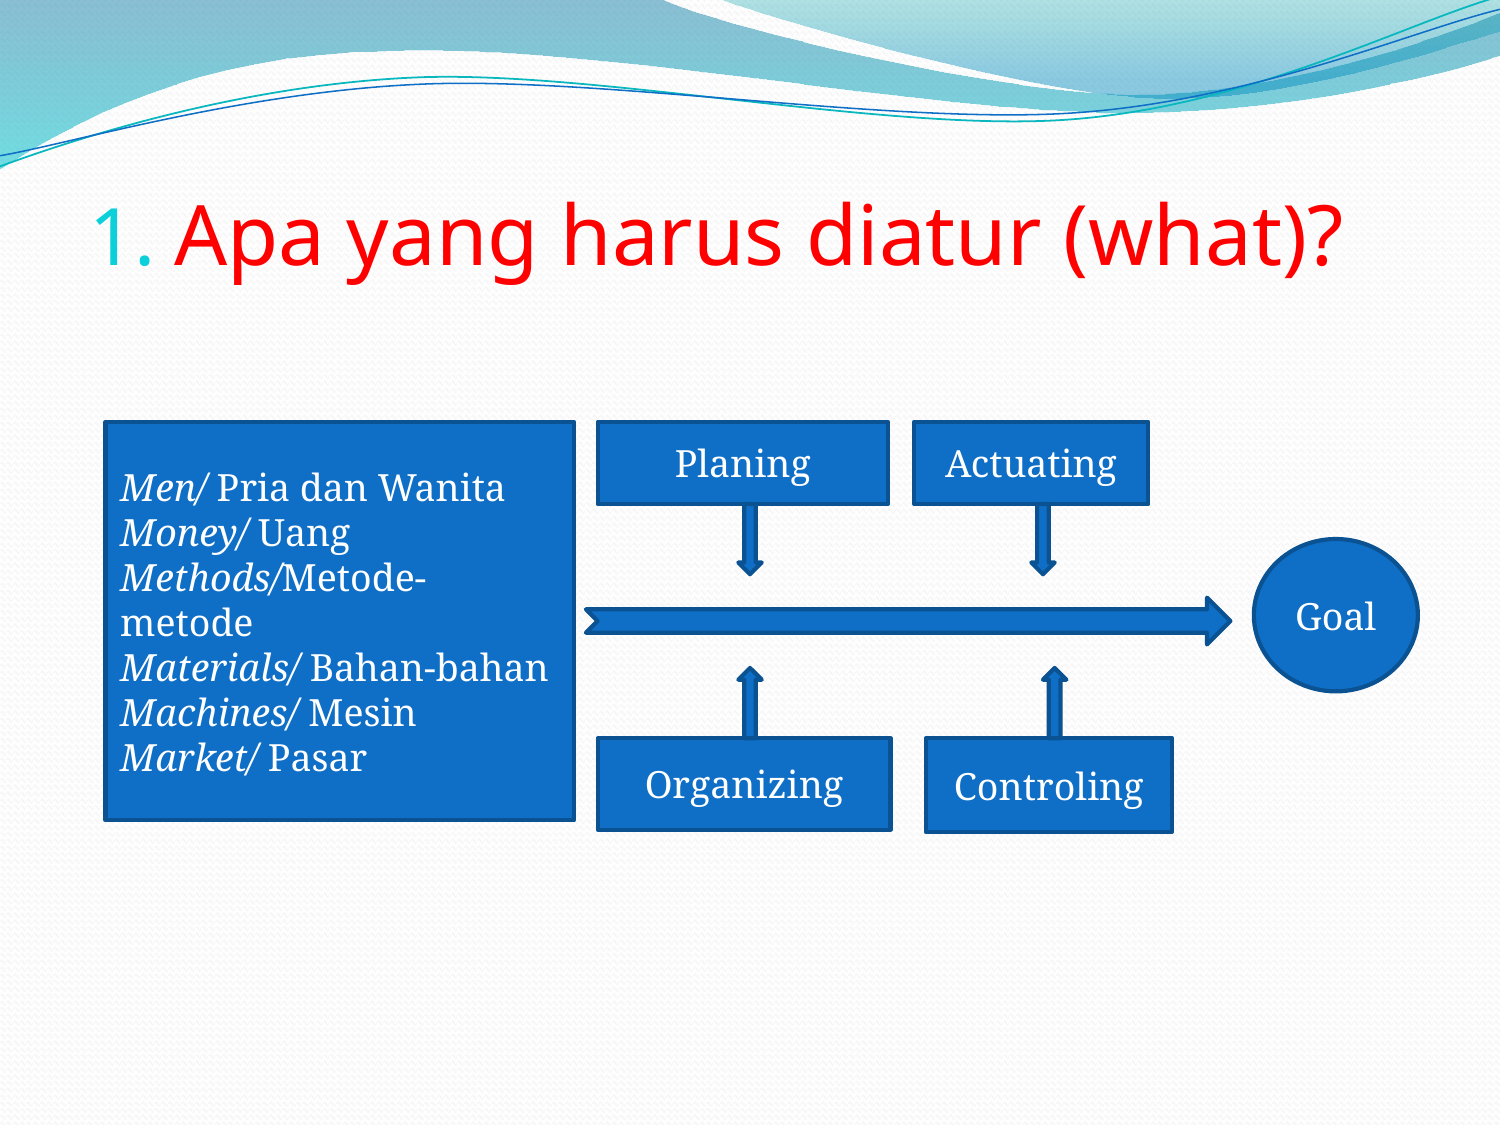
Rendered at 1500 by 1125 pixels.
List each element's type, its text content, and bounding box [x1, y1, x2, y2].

text_box [583, 595, 1233, 647]
text_box [736, 665, 764, 741]
text_box [1041, 665, 1069, 741]
text_box Goal [1251, 536, 1421, 694]
text_box Planing [596, 420, 890, 506]
text_box [736, 501, 764, 577]
text_box Organizing [596, 736, 893, 832]
text_box Actuating [912, 420, 1150, 506]
text_box Controling [924, 736, 1174, 834]
text_box Men/ Pria dan Wanita Money/ Uang Methods/Metode-metode Materials/ Bahan-bahan Machines/ Mesin Market/ Pasar [103, 420, 576, 822]
list Apa yang harus diatur (what)? [75, 58, 1425, 1038]
text_box [1029, 501, 1057, 577]
